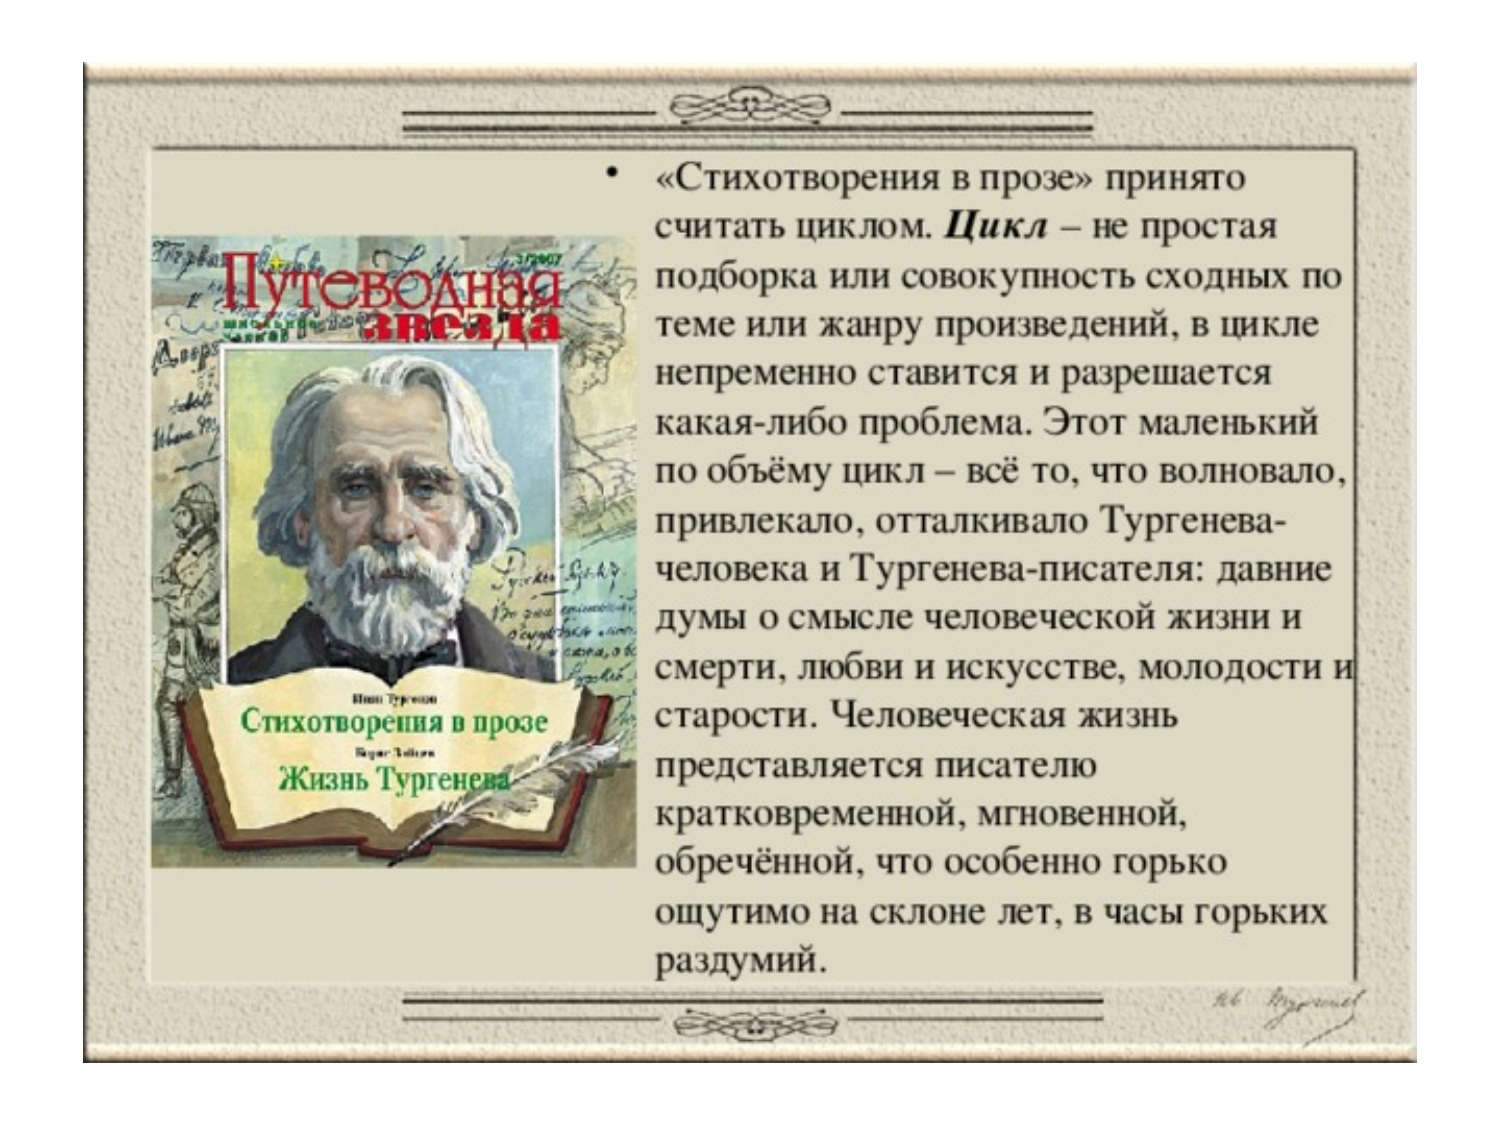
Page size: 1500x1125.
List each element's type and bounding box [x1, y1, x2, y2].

picture [83, 62, 1417, 1063]
